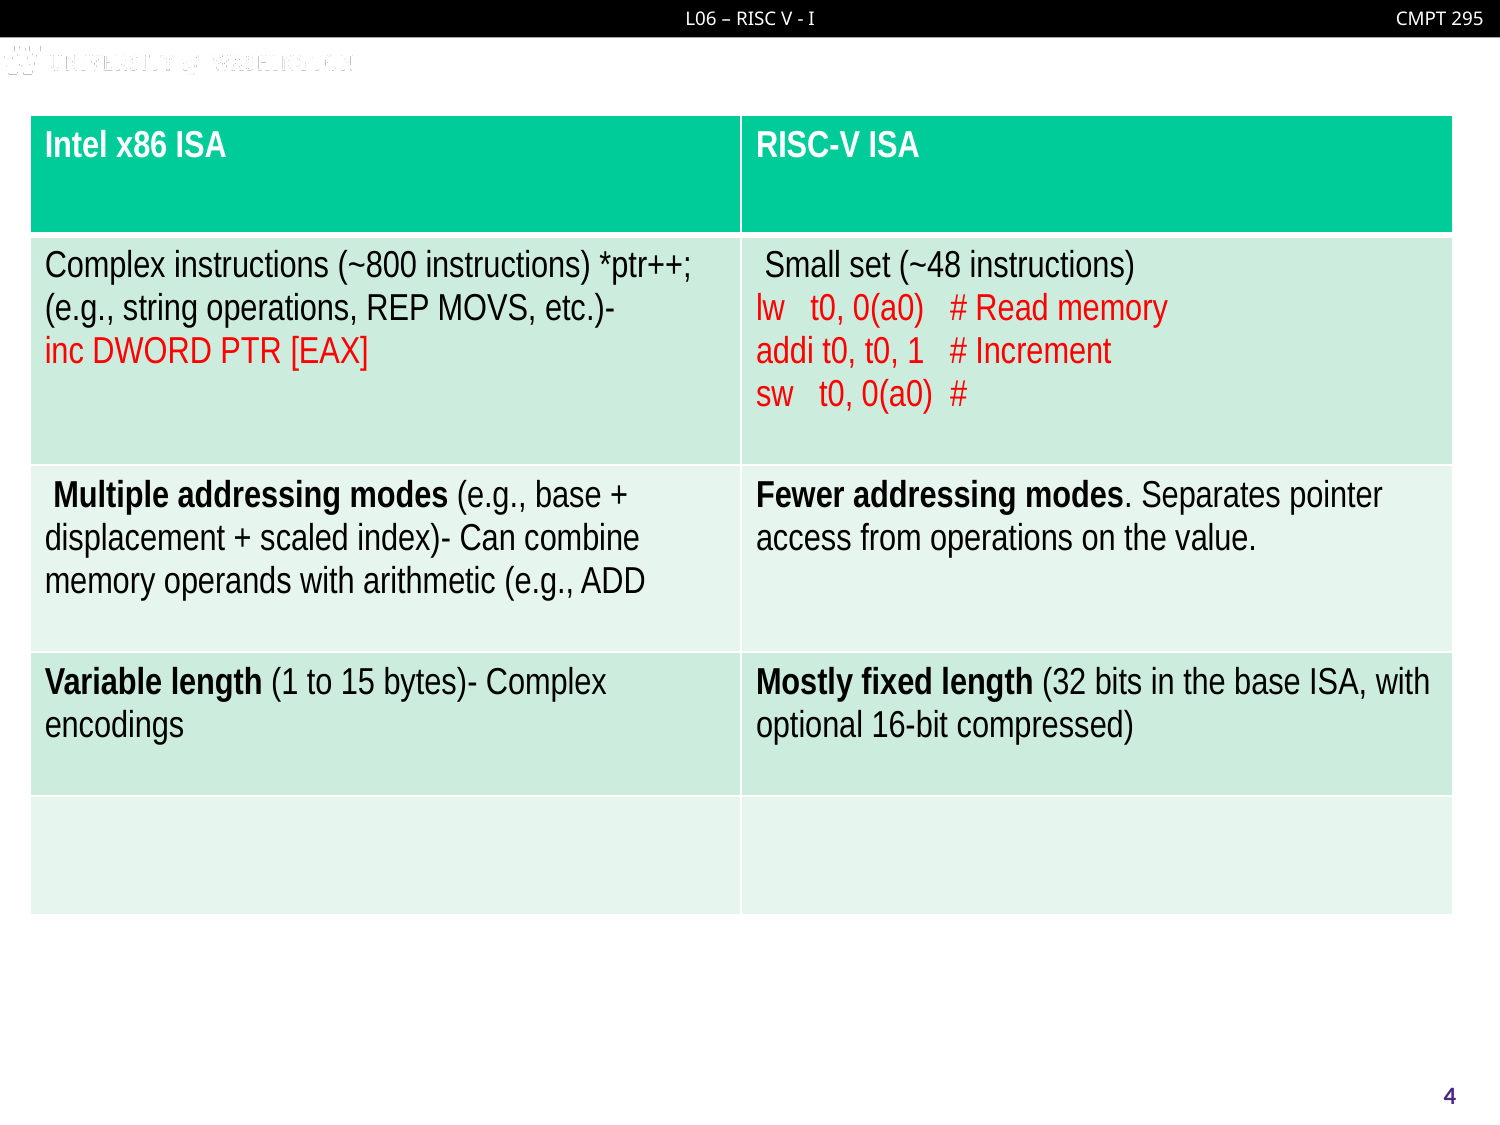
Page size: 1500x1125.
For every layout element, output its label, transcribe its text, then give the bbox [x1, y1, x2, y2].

table_cell Complex instructions (~800 instructions) *ptr++; (e.g., string operations, REP MOVS, etc.)- inc DWORD PTR [EAX] [31, 238, 740, 464]
table_cell Multiple addressing modes (e.g., base + displacement + scaled index)- Can combine memory operands with arithmetic (e.g., ADD [31, 466, 740, 651]
table_header Intel x86 ISA [31, 116, 740, 232]
table_cell Mostly fixed length (32 bits in the base ISA, with optional 16-bit compressed) [742, 653, 1452, 795]
table_cell Fewer addressing modes. Separates pointer access from operations on the value. [742, 466, 1452, 651]
table_header RISC-V ISA [742, 116, 1452, 232]
table_cell Small set (~48 instructions) lw t0, 0(a0) # Read memory addi t0, t0, 1 # Increment sw t0, 0(a0) # [742, 238, 1452, 464]
picture [0, 46, 353, 75]
table_cell Variable length (1 to 15 bytes)- Complex encodings [31, 653, 740, 795]
slide_number 4 [1400, 1065, 1500, 1125]
table_cell [742, 797, 1452, 914]
table_cell [31, 797, 740, 914]
